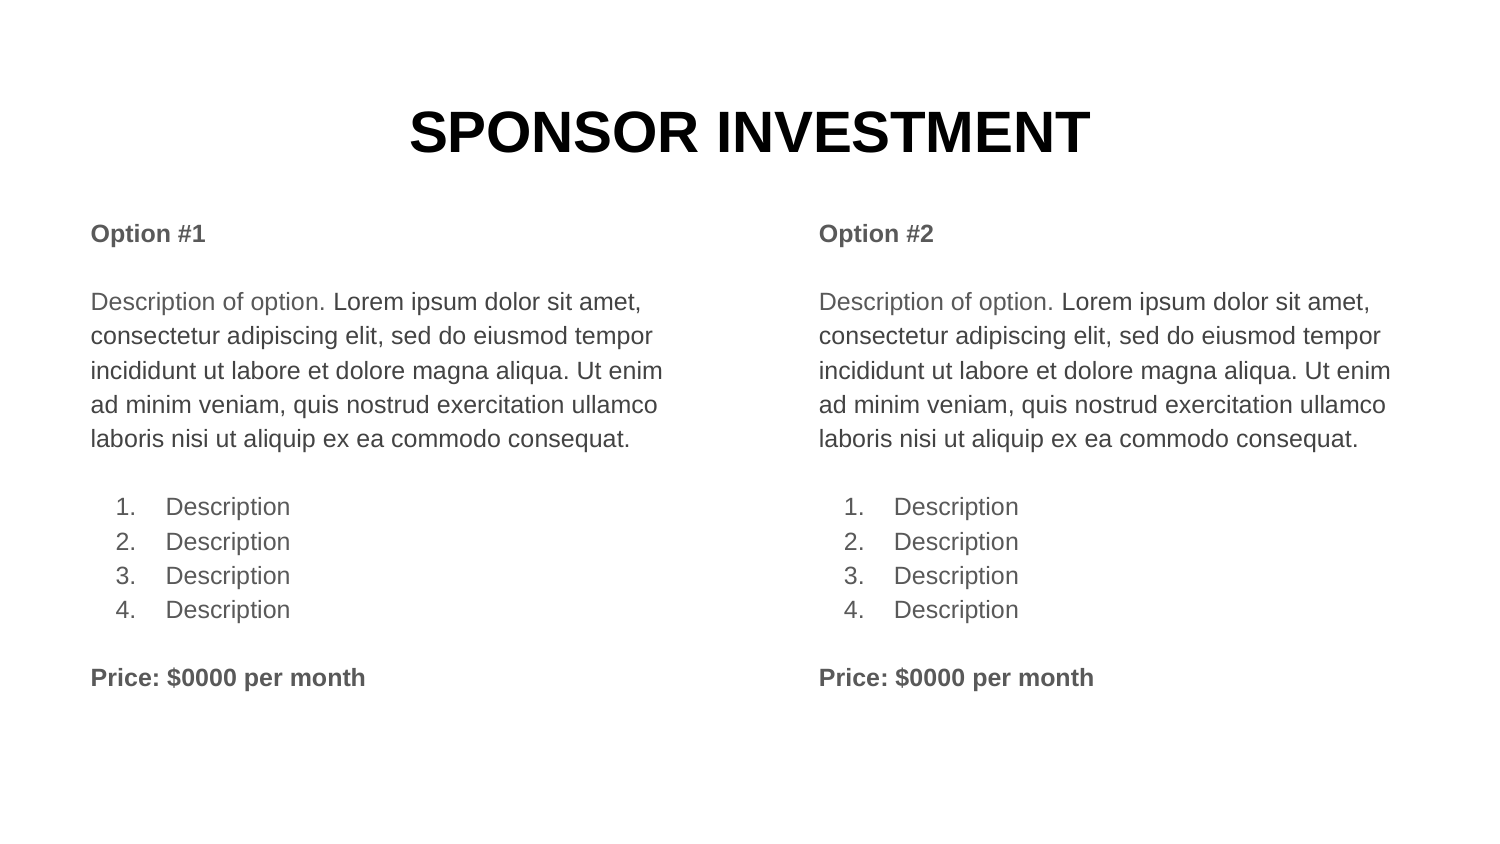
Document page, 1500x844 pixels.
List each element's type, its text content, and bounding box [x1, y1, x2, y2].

title SPONSOR INVESTMENT [51, 79, 1449, 174]
list Option #1 Description of option. Lorem ipsum dolor sit amet, consectetur adipiscing elit, sed do eiusmod tempor incididunt ut labore et dolore magna aliqua. Ut enim ad minim veniam, quis nostrud exercitation ullamco laboris nisi ut aliquip ex ea commodo consequat. Description Description Description Description Price: $0000 per month [75, 198, 697, 788]
list Option #2 Description of option. Lorem ipsum dolor sit amet, consectetur adipiscing elit, sed do eiusmod tempor incididunt ut labore et dolore magna aliqua. Ut enim ad minim veniam, quis nostrud exercitation ullamco laboris nisi ut aliquip ex ea commodo consequat. Description Description Description Description Price: $0000 per month [803, 198, 1426, 788]
